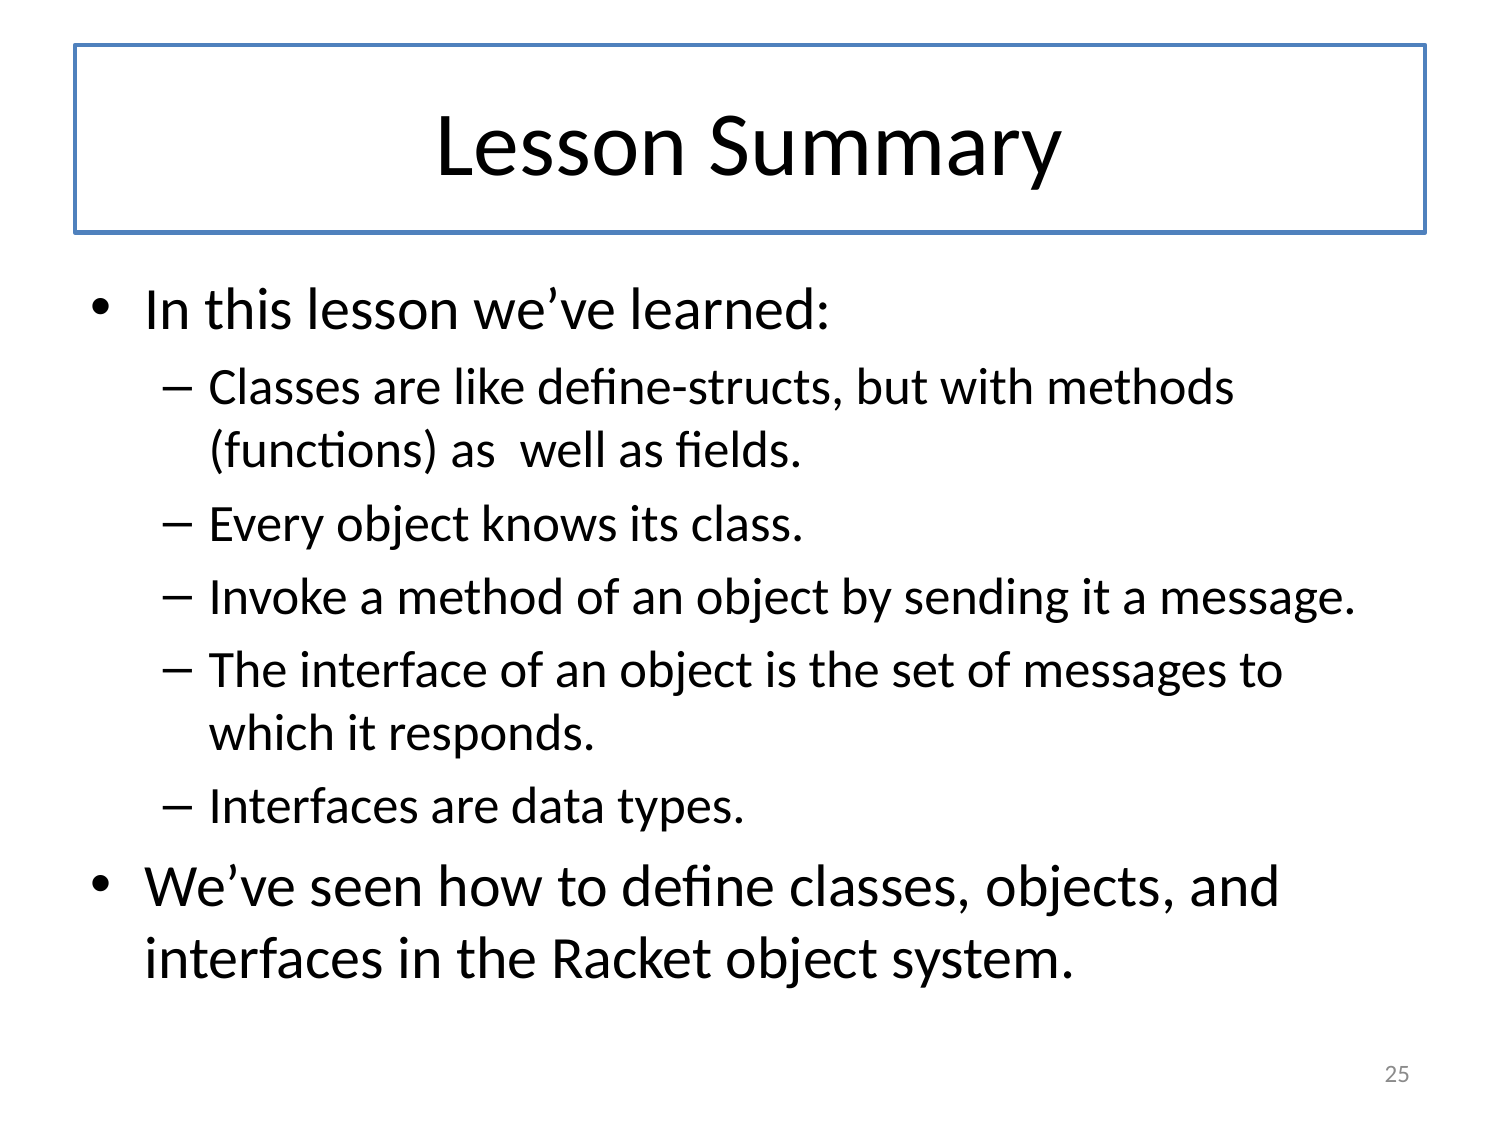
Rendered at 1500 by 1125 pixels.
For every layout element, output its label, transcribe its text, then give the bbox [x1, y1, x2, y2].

title Lesson Summary [73, 43, 1427, 235]
list In this lesson we’ve learned: Classes are like define-structs, but with methods (functions) as well as fields. Every object knows its class. Invoke a method of an object by sending it a message. The interface of an object is the set of messages to which it responds. Interfaces are data types. We’ve seen how to define classes, objects, and interfaces in the Racket object system. [75, 262, 1425, 1005]
slide_number 25 [1074, 1042, 1425, 1103]
